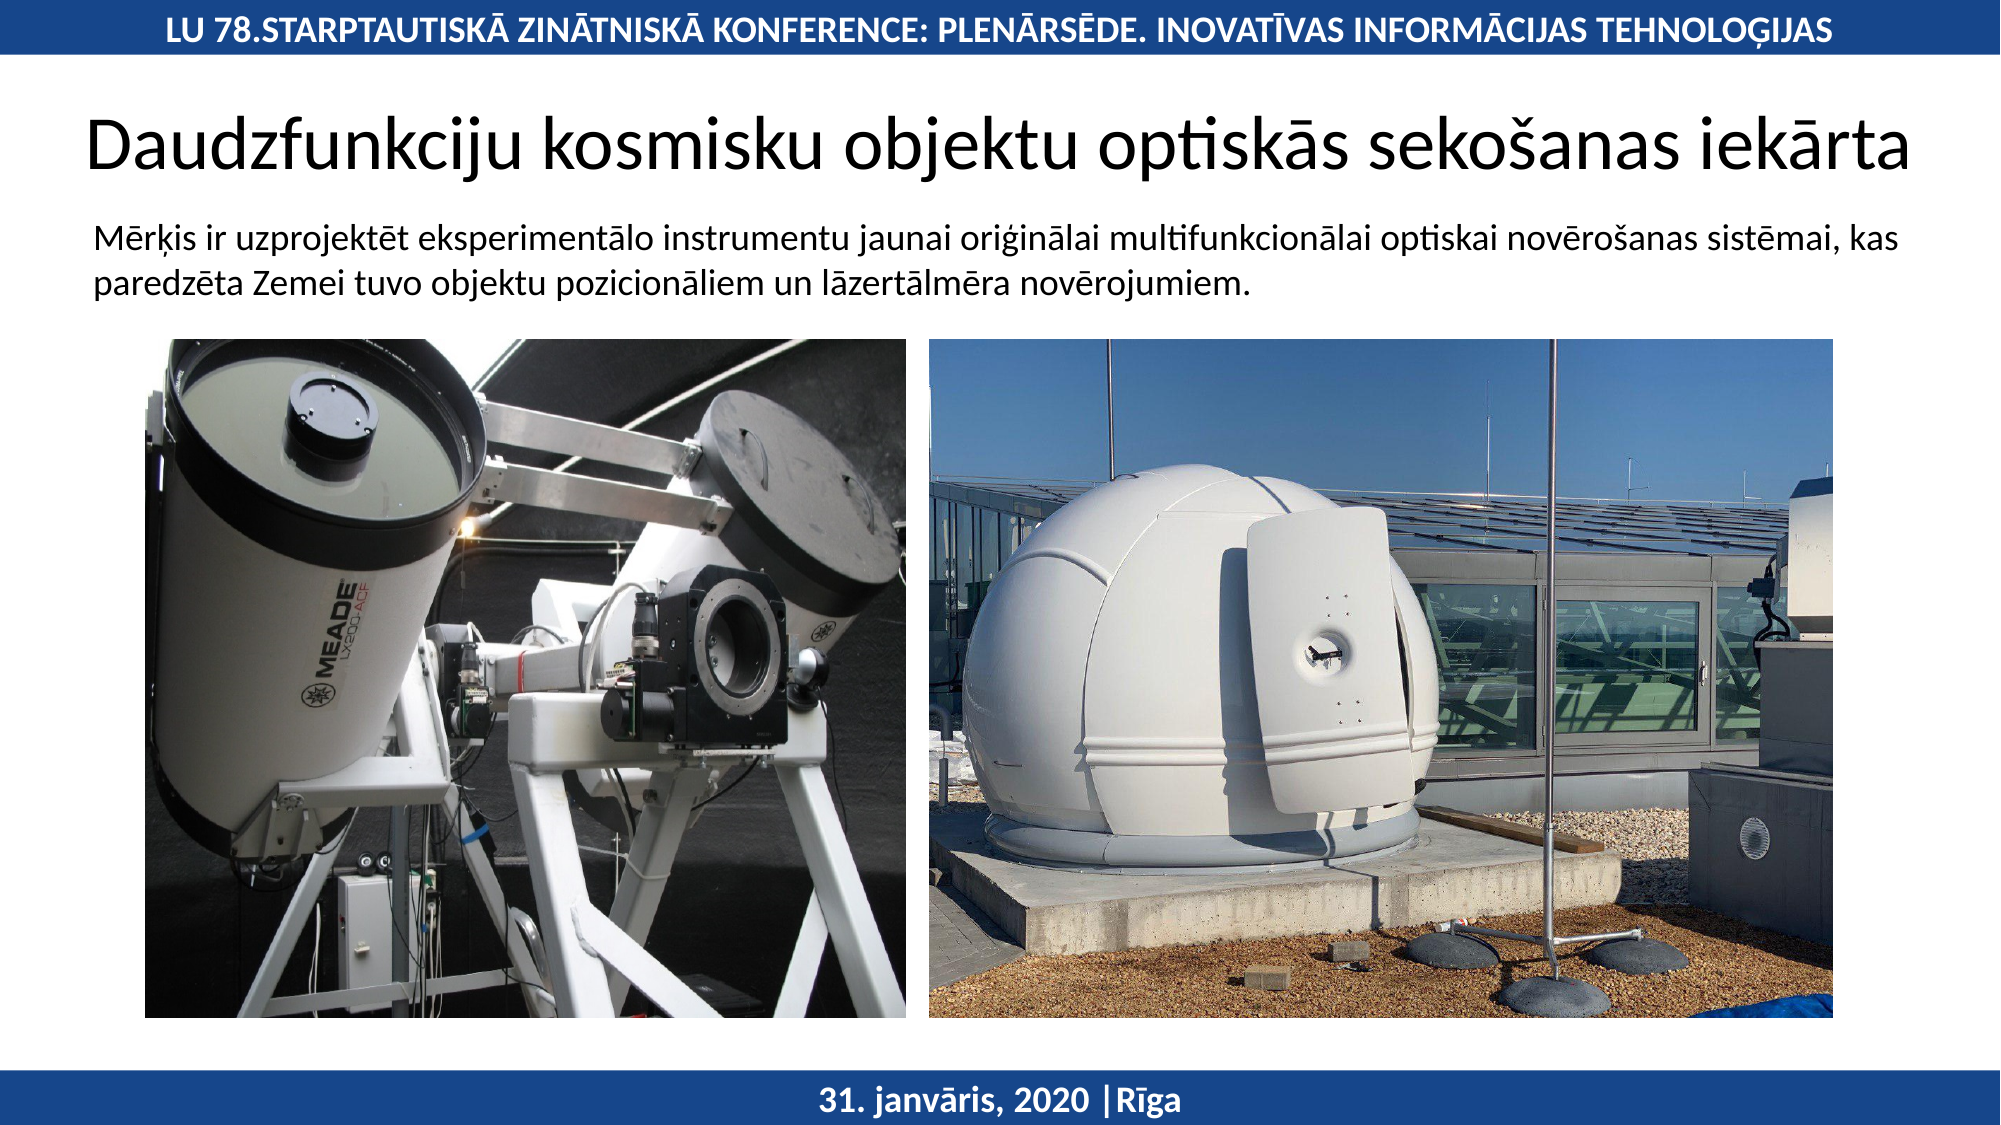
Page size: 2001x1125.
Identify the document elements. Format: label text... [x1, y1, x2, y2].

text_box 31. janvāris, 2020 |Rīga [0, 1068, 2000, 1125]
text_box Mērķis ir uzprojektēt eksperimentālo instrumentu jaunai oriģinālai multifunkcionālai optiskai novērošanas sistēmai, kas paredzēta Zemei tuvo objektu pozicionāliem un lāzertālmēra novērojumiem. [78, 205, 1922, 311]
picture [928, 339, 1833, 1018]
title Daudzfunkciju kosmisku objektu optiskās sekošanas iekārta [43, 57, 1957, 233]
text_box LU 78.STARPTAUTISKĀ ZINĀTNISKĀ KONFERENCE: PLENĀRSĒDE. INOVATĪVAS INFORMĀCIJAS TEHNOLOĢIJAS [0, 0, 2000, 57]
picture [145, 339, 906, 1018]
